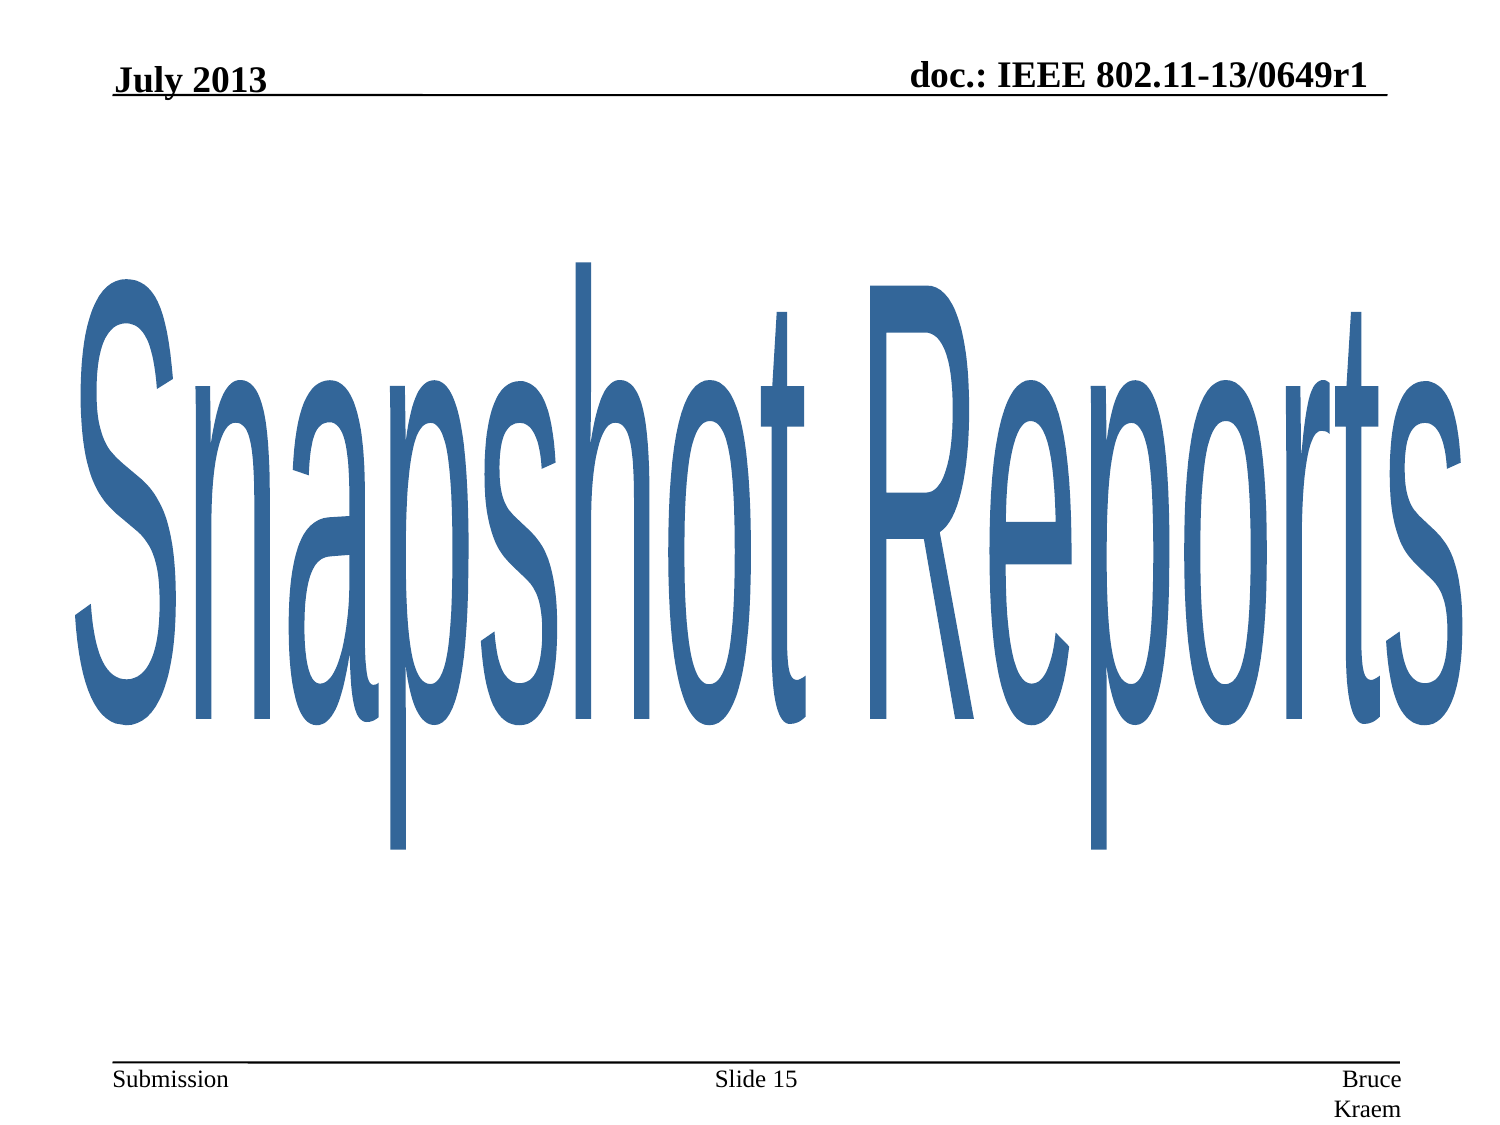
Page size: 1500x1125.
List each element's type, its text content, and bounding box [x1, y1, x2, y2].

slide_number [114, 54, 335, 100]
slide_number Slide 15 [712, 1062, 800, 1093]
footer Bruce Kraemer, Marvell [1325, 1062, 1402, 1093]
